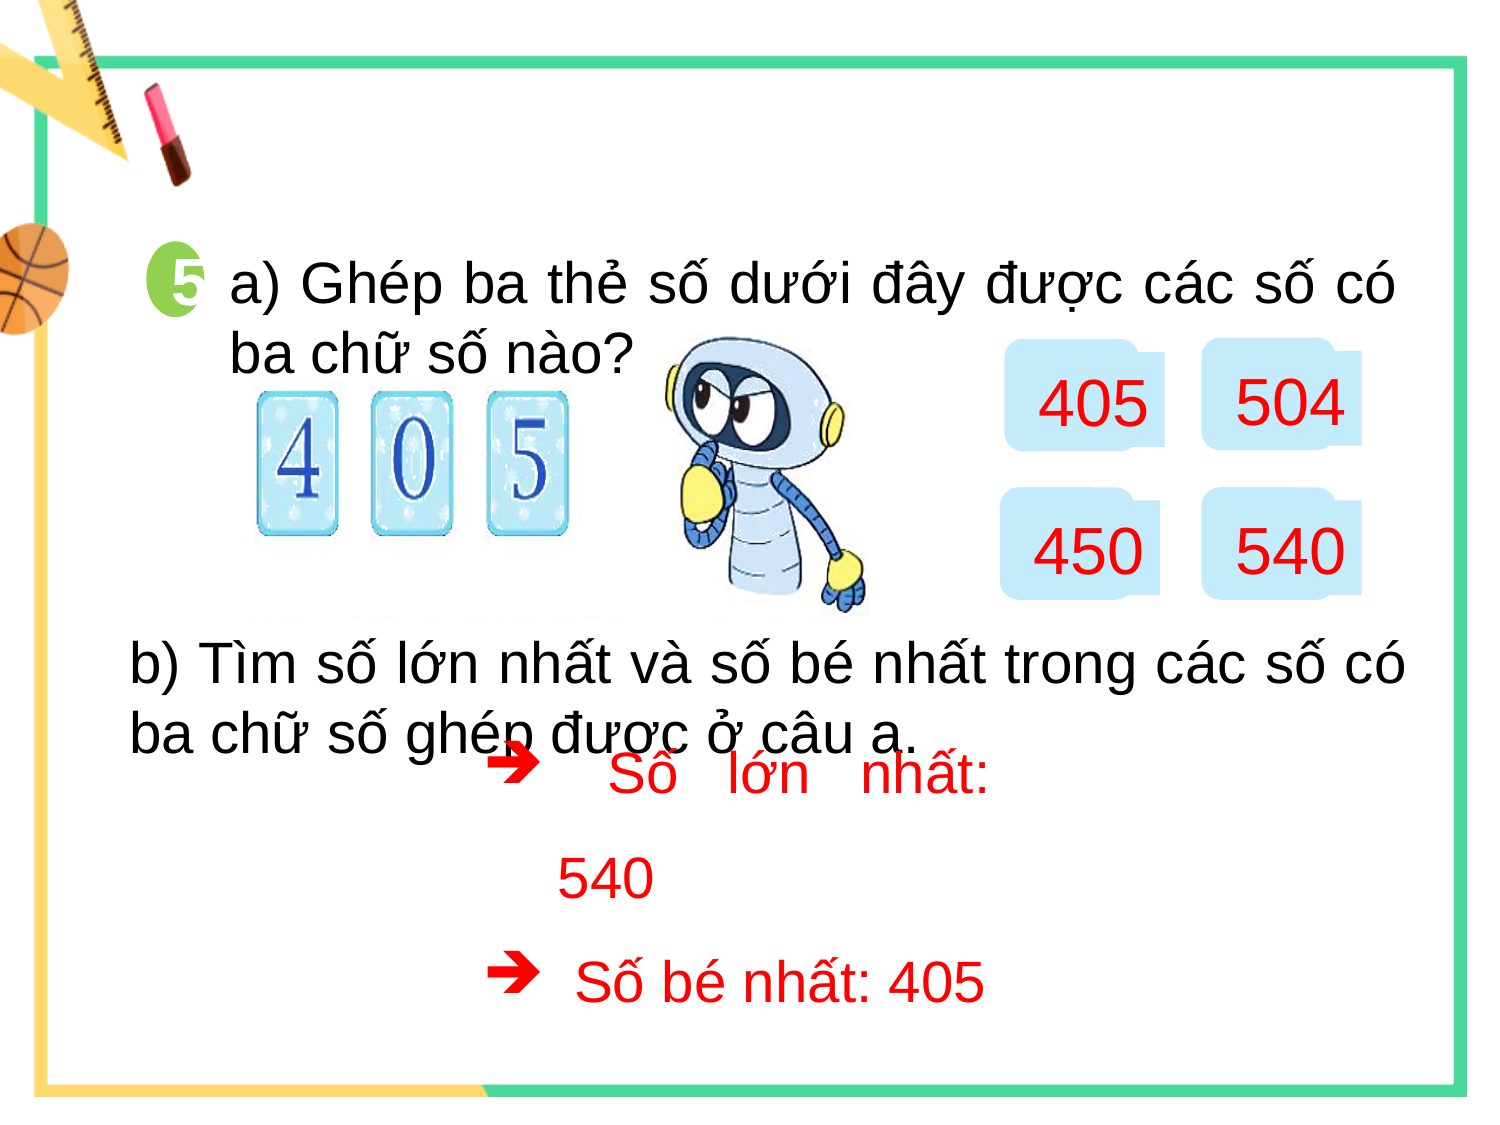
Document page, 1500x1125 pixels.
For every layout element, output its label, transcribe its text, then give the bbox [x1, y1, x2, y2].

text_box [1201, 486, 1363, 600]
picture [0, 0, 1467, 1097]
text_box a) Ghép ba thẻ số dưới đây được các số có ba chữ số nào? [214, 237, 1414, 393]
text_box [999, 486, 1161, 600]
text_box b) Tìm số lớn nhất và số bé nhất trong các số có ba chữ số ghép được ở câu a. [114, 617, 1424, 773]
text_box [1004, 338, 1166, 452]
text_box 5 [146, 241, 205, 318]
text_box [1201, 337, 1363, 451]
text_box Số lớn nhất: 540 Số bé nhất: 405 [468, 692, 1006, 1022]
